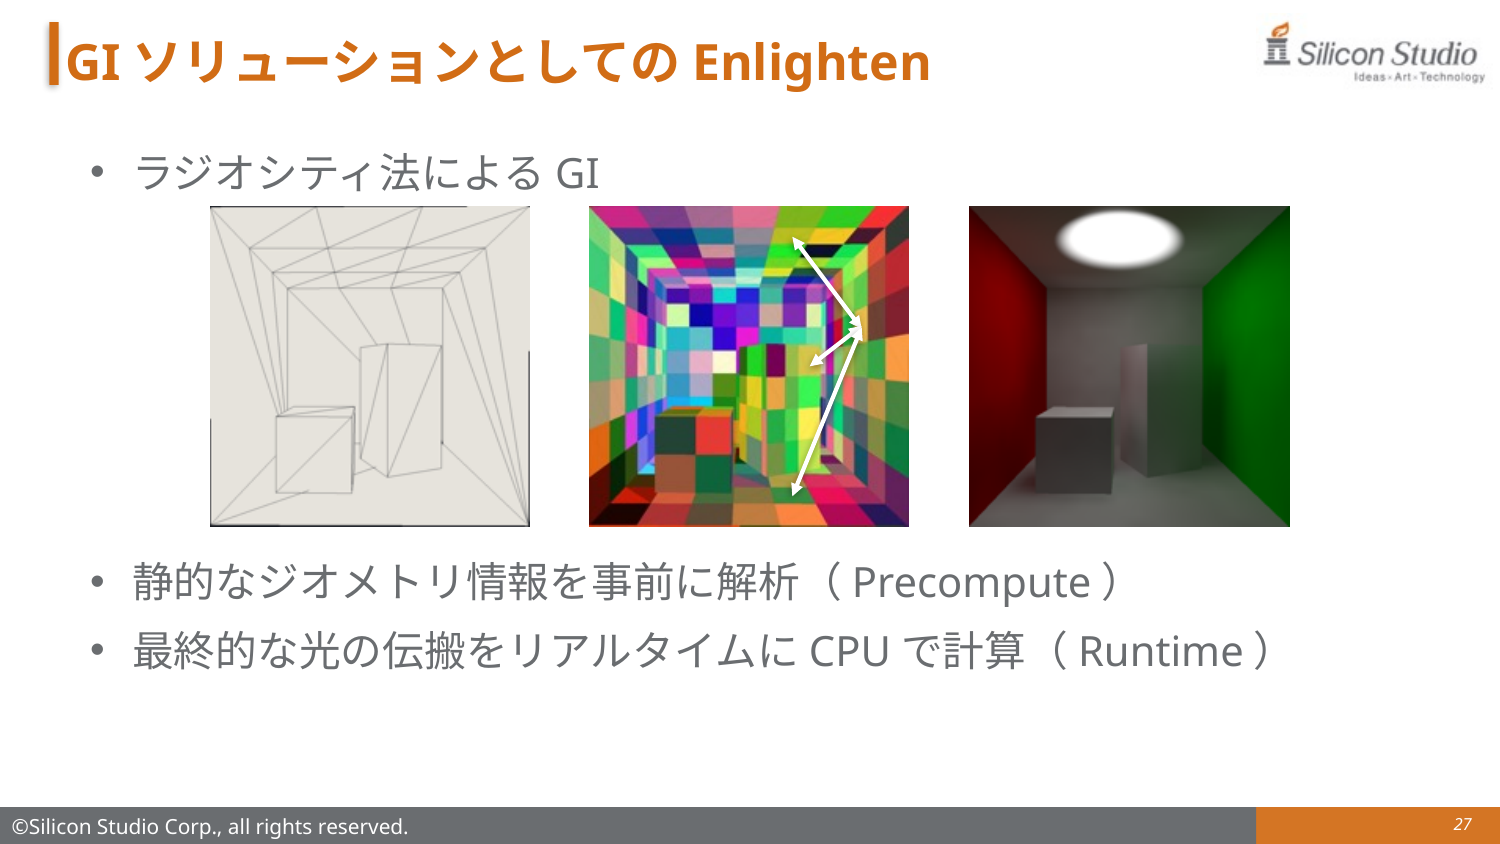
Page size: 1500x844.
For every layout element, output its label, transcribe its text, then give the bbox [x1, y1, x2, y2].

picture [1256, 13, 1493, 91]
title GIソリューションとしてのEnlighten [50, 19, 1250, 102]
list ラジオシティ法によるGI 静的なジオメトリ情報を事前に解析（Precompute） 最終的な光の伝搬をリアルタイムにCPUで計算（Runtime） [75, 128, 1425, 789]
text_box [210, 206, 1290, 527]
